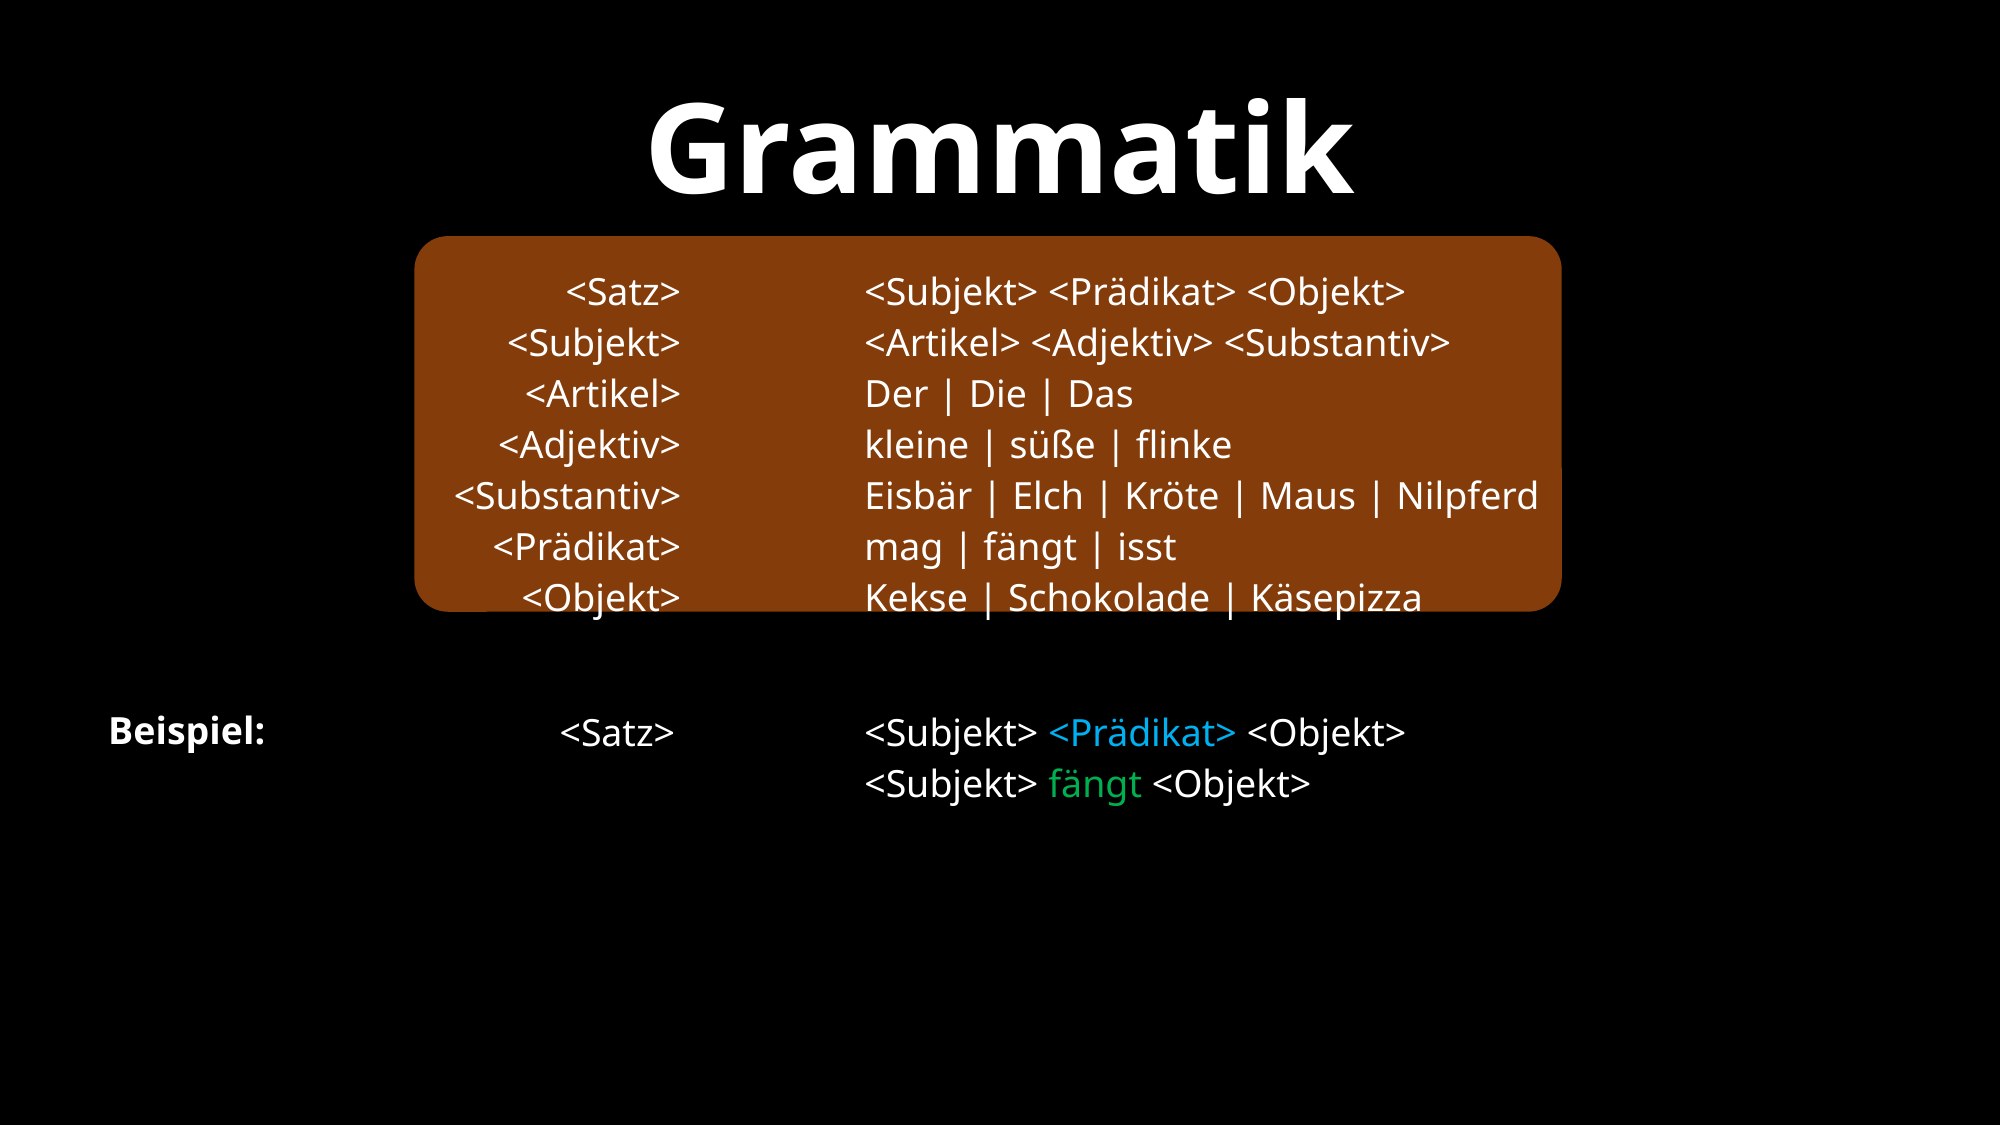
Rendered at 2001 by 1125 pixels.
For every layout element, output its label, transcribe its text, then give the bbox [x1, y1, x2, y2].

text_box [413, 260, 1563, 613]
text_box Beispiel: [93, 699, 298, 759]
list Grammatik [22, 47, 1978, 260]
